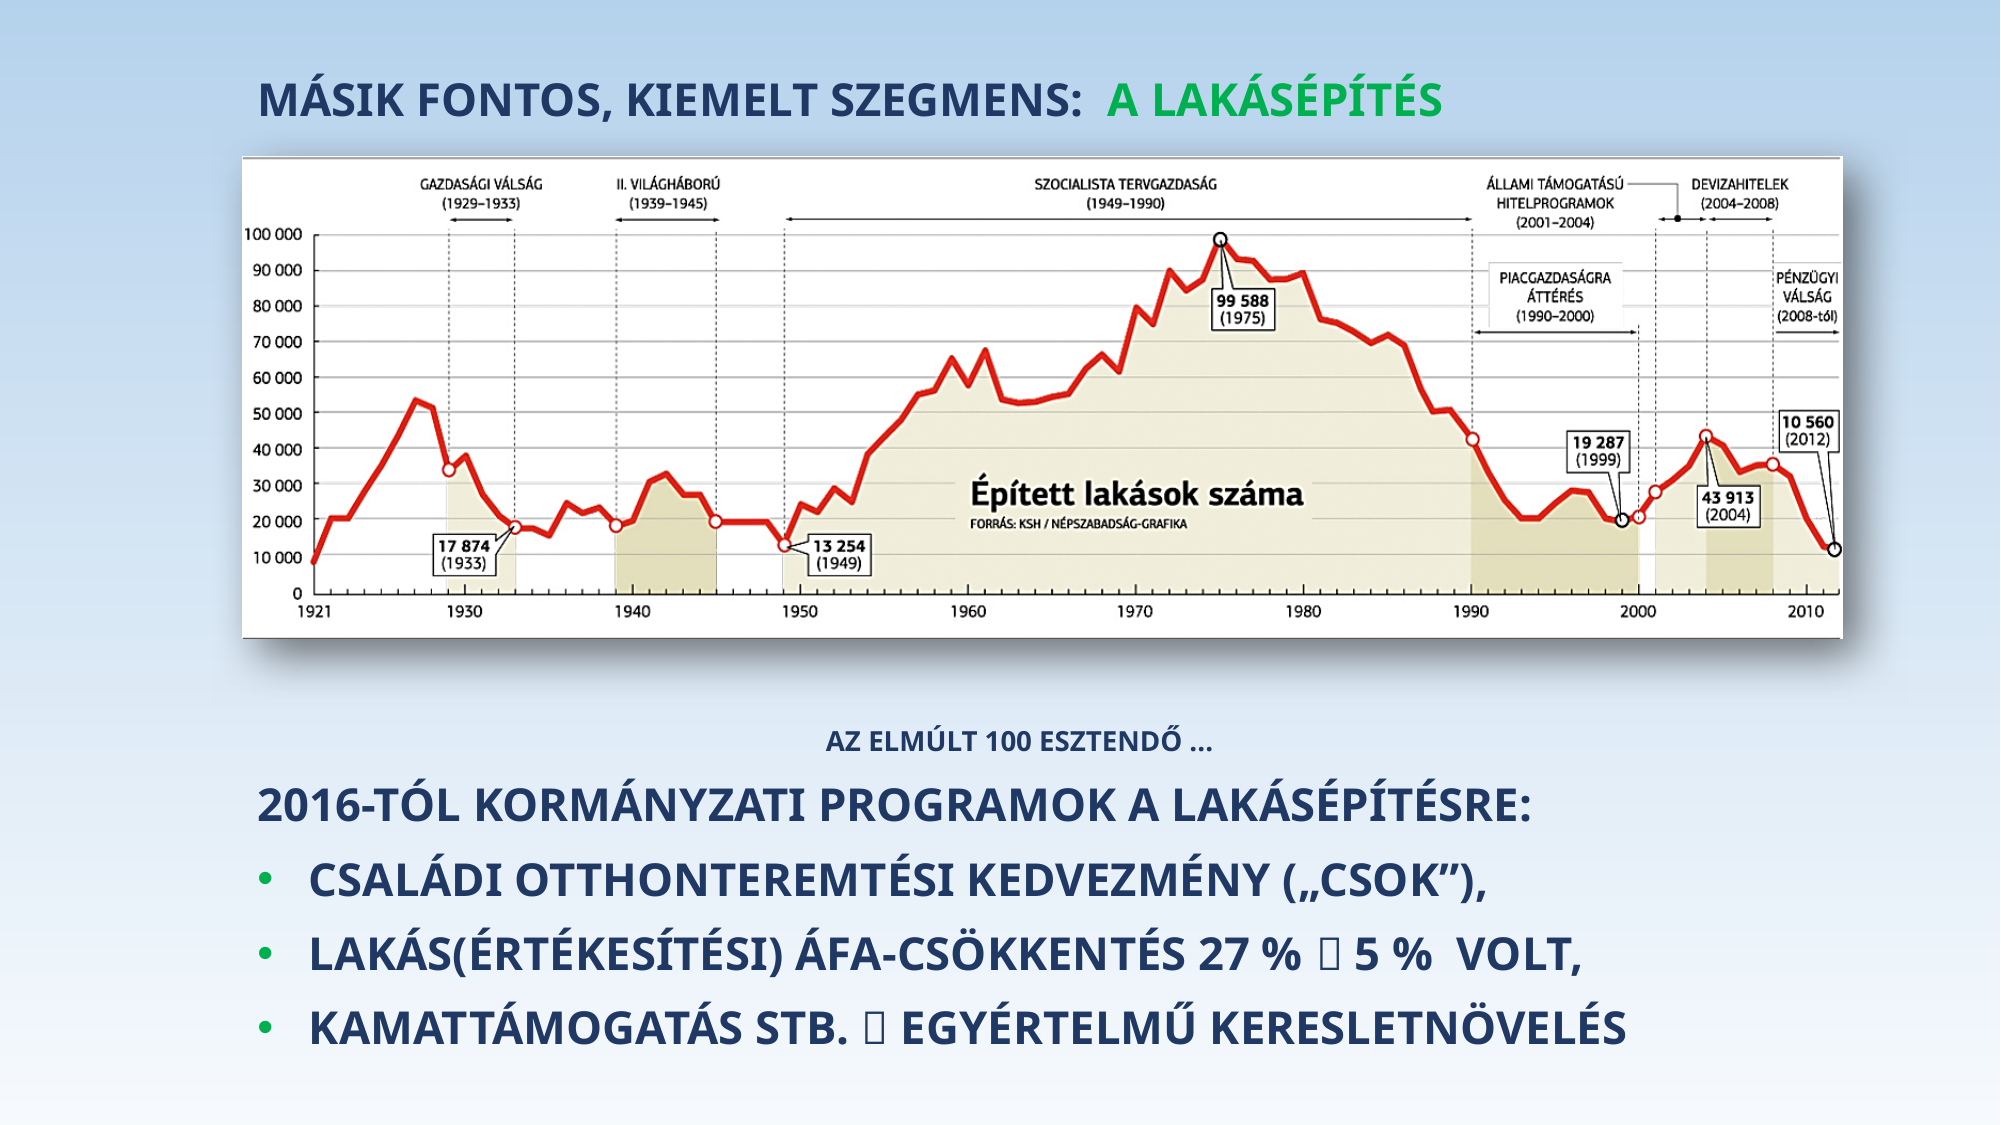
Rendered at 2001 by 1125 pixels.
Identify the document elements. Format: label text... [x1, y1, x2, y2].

list MÁSIK FONTOS, KIEMELT SZEGMENS: A LAKÁSÉPÍTÉS AZ ELMÚLT 100 ESZTENDŐ ... 2016-TÓL KORMÁNYZATI PROGRAMOK A LAKÁSÉPÍTÉSRE: CSALÁDI OTTHONTEREMTÉSI KEDVEZMÉNY („CSOK”), LAKÁS(ÉRTÉKESÍTÉSI) ÁFA-CSÖKKENTÉS 27 %  5 % VOLT, KAMATTÁMOGATÁS STB.  EGYÉRTELMŰ KERESLETNÖVELÉS [242, 673, 1805, 1072]
list MÁSIK FONTOS, KIEMELT SZEGMENS: A LAKÁSÉPÍTÉS AZ ELMÚLT 100 ESZTENDŐ ... 2016-TÓL KORMÁNYZATI PROGRAMOK A LAKÁSÉPÍTÉSRE: CSALÁDI OTTHONTEREMTÉSI KEDVEZMÉNY („CSOK”), LAKÁS(ÉRTÉKESÍTÉSI) ÁFA-CSÖKKENTÉS 27 %  5 % VOLT, KAMATTÁMOGATÁS STB.  EGYÉRTELMŰ KERESLETNÖVELÉS [242, 53, 1805, 154]
picture [242, 156, 1843, 639]
